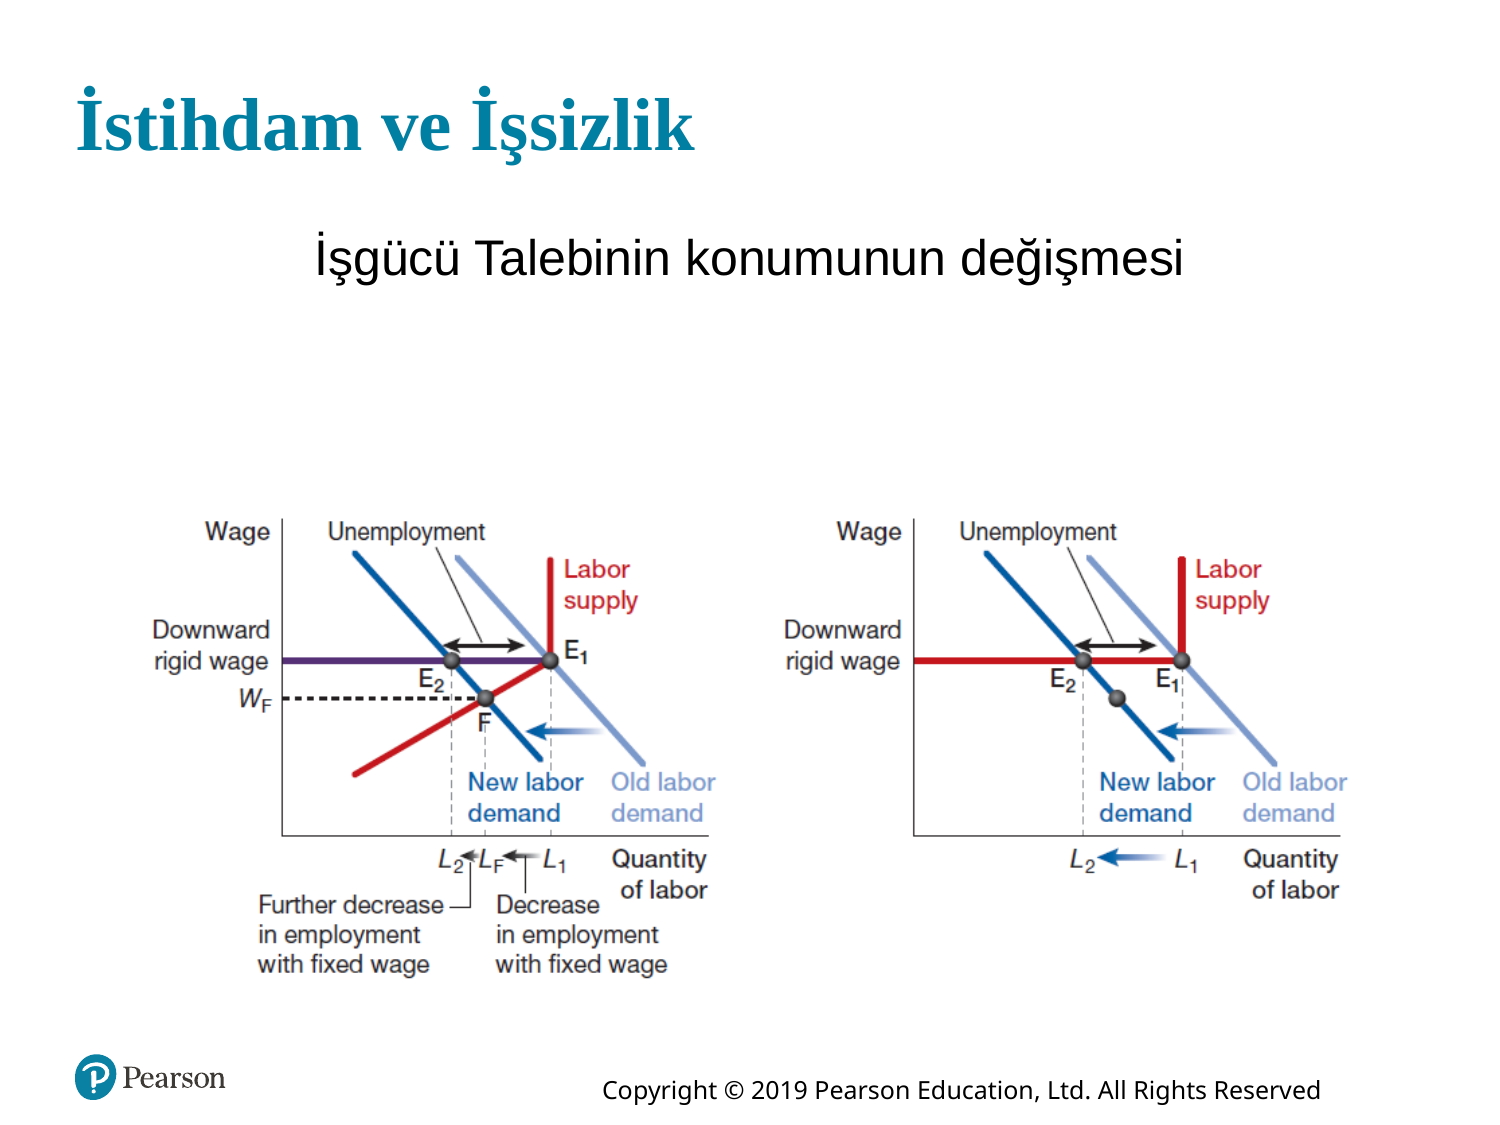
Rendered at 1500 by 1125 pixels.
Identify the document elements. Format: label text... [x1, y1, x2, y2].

picture [149, 512, 1351, 981]
title İstihdam ve İşsizlik [75, 50, 1425, 166]
list İşgücü Talebinin konumunun değişmesi [75, 224, 1425, 350]
